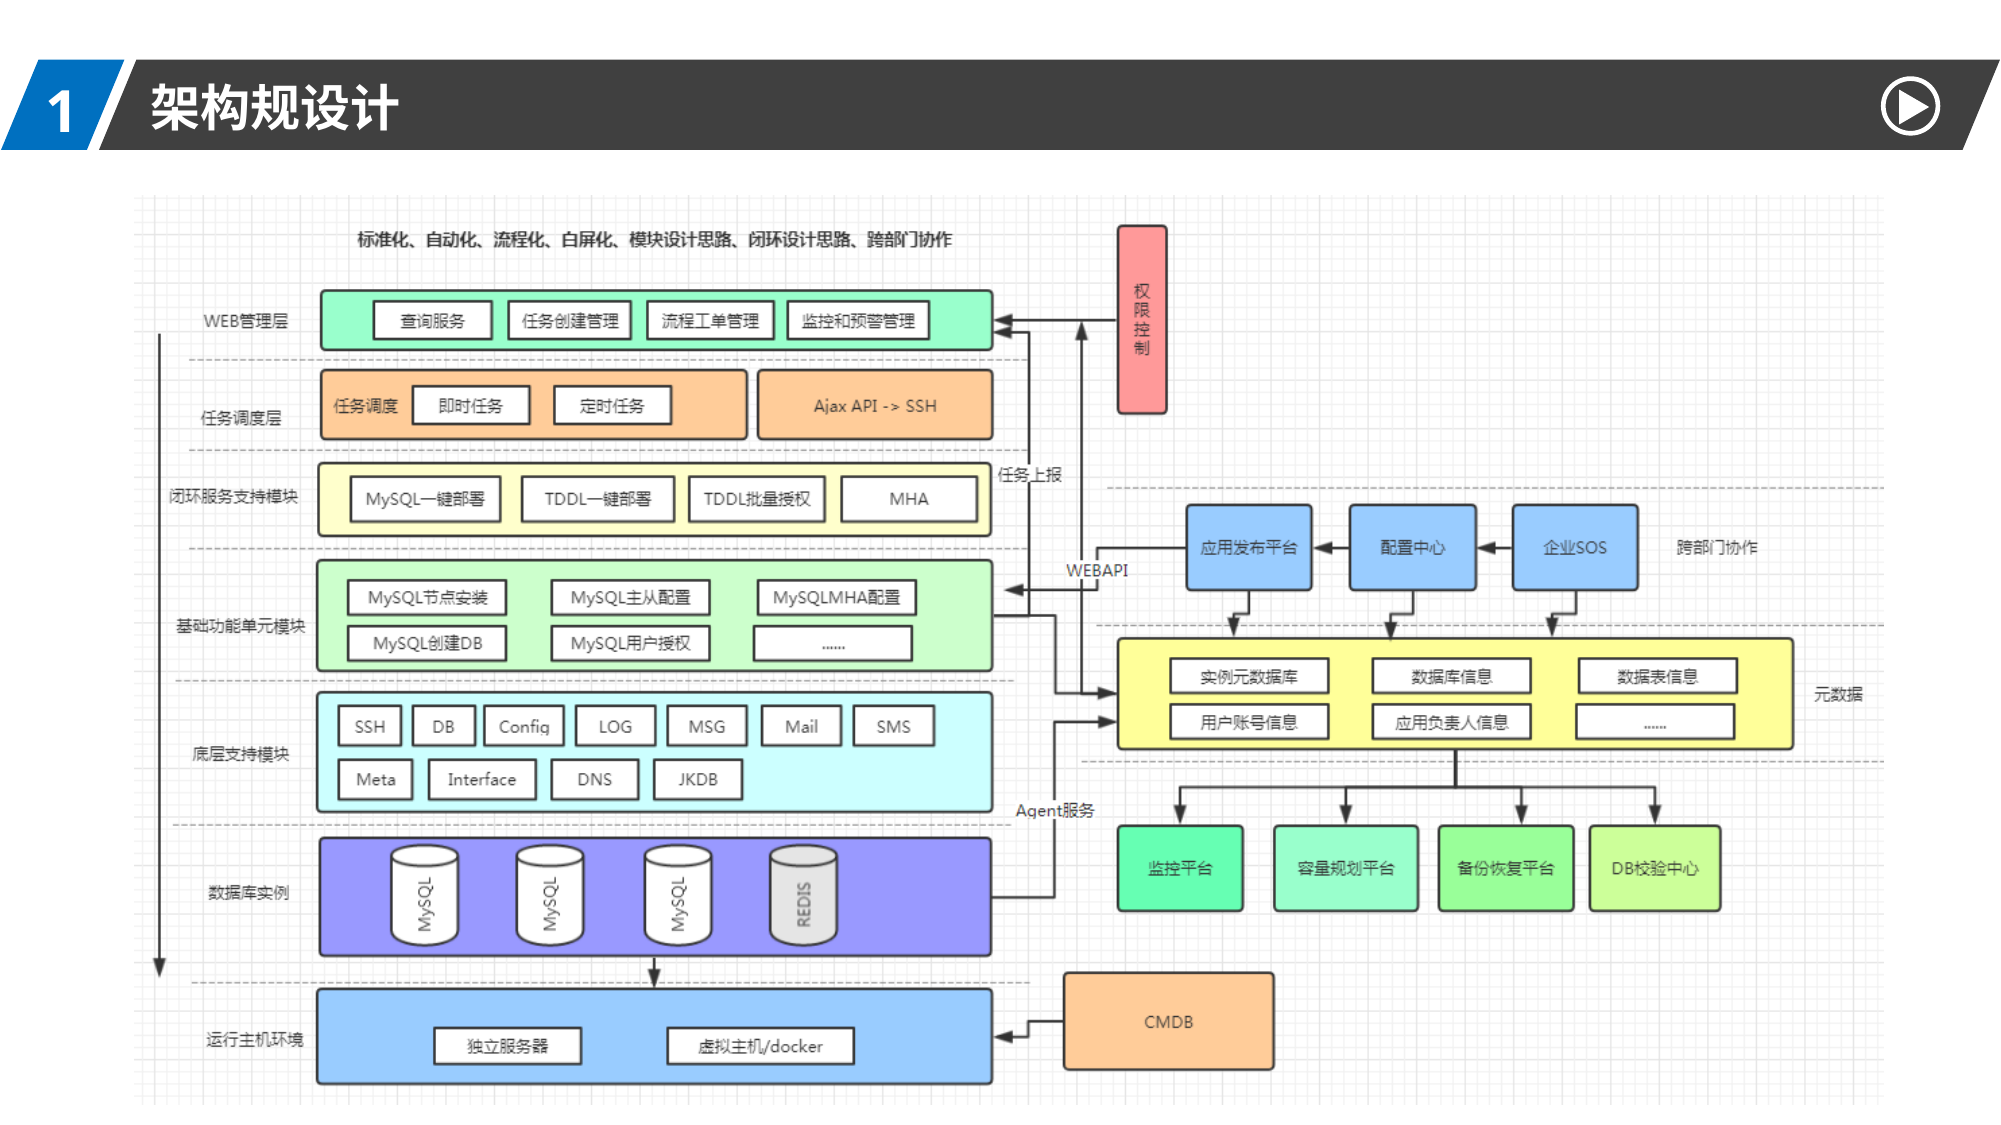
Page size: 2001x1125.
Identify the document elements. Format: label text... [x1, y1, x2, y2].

text_box [133, 59, 2000, 150]
text_box [35, 59, 125, 66]
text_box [1883, 78, 1939, 134]
text_box 架构规设计 [135, 69, 416, 145]
text_box 1 [30, 66, 135, 152]
picture [133, 194, 1884, 1106]
text_box [1, 80, 30, 150]
